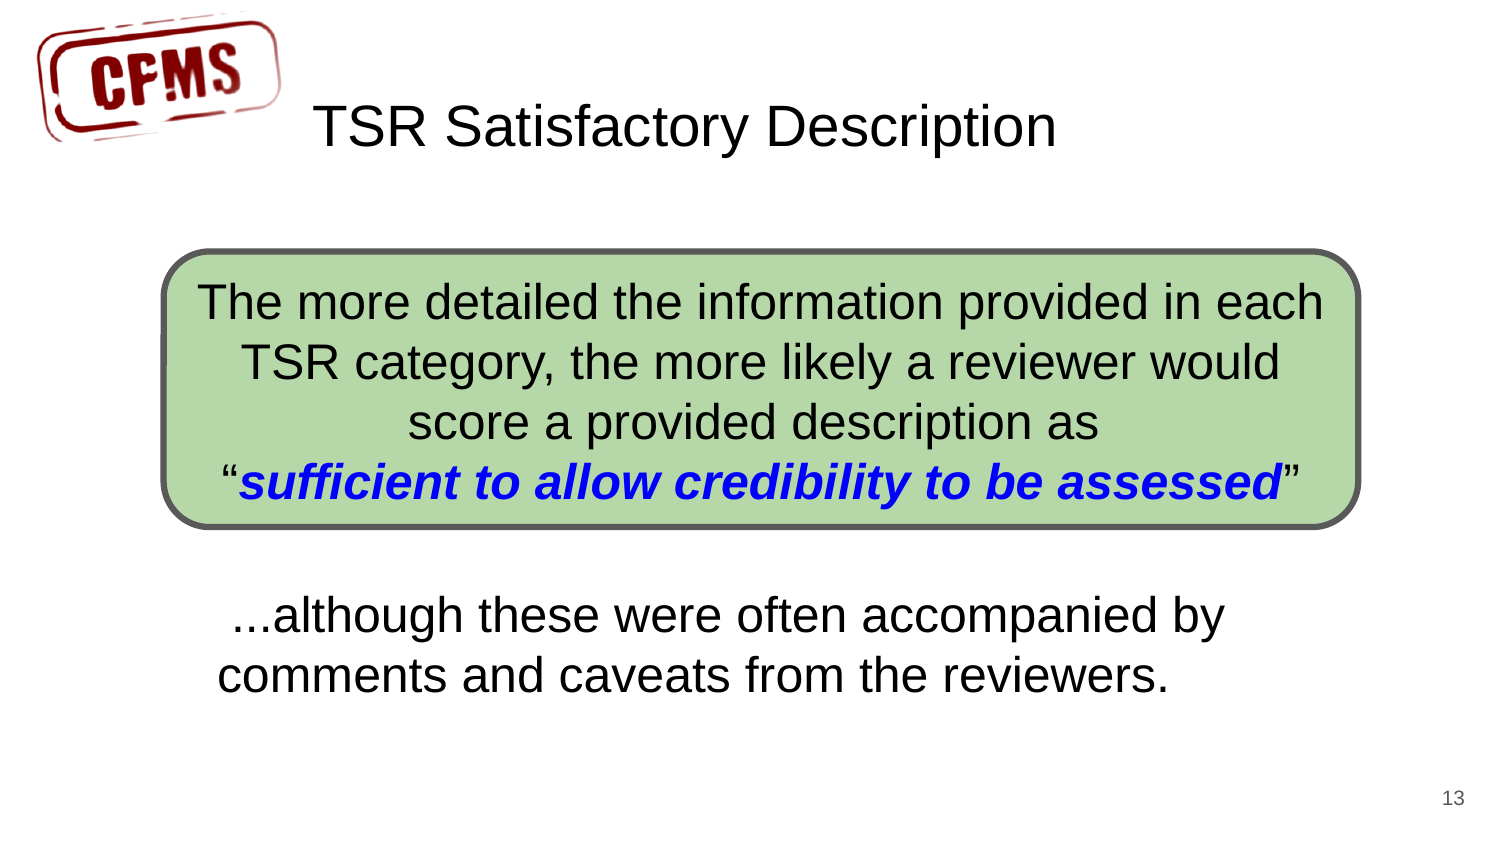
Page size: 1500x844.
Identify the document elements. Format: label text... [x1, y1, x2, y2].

text_box ...although these were often accompanied by comments and caveats from the reviewers. [202, 567, 1298, 704]
text_box The more detailed the information provided in each TSR category, the more likely a reviewer would score a provided description as “sufficient to allow credibility to be assessed” [163, 251, 1359, 528]
picture [0, 0, 332, 181]
title TSR Satisfactory Description [297, 72, 1449, 167]
slide_number 13 [1389, 764, 1480, 830]
